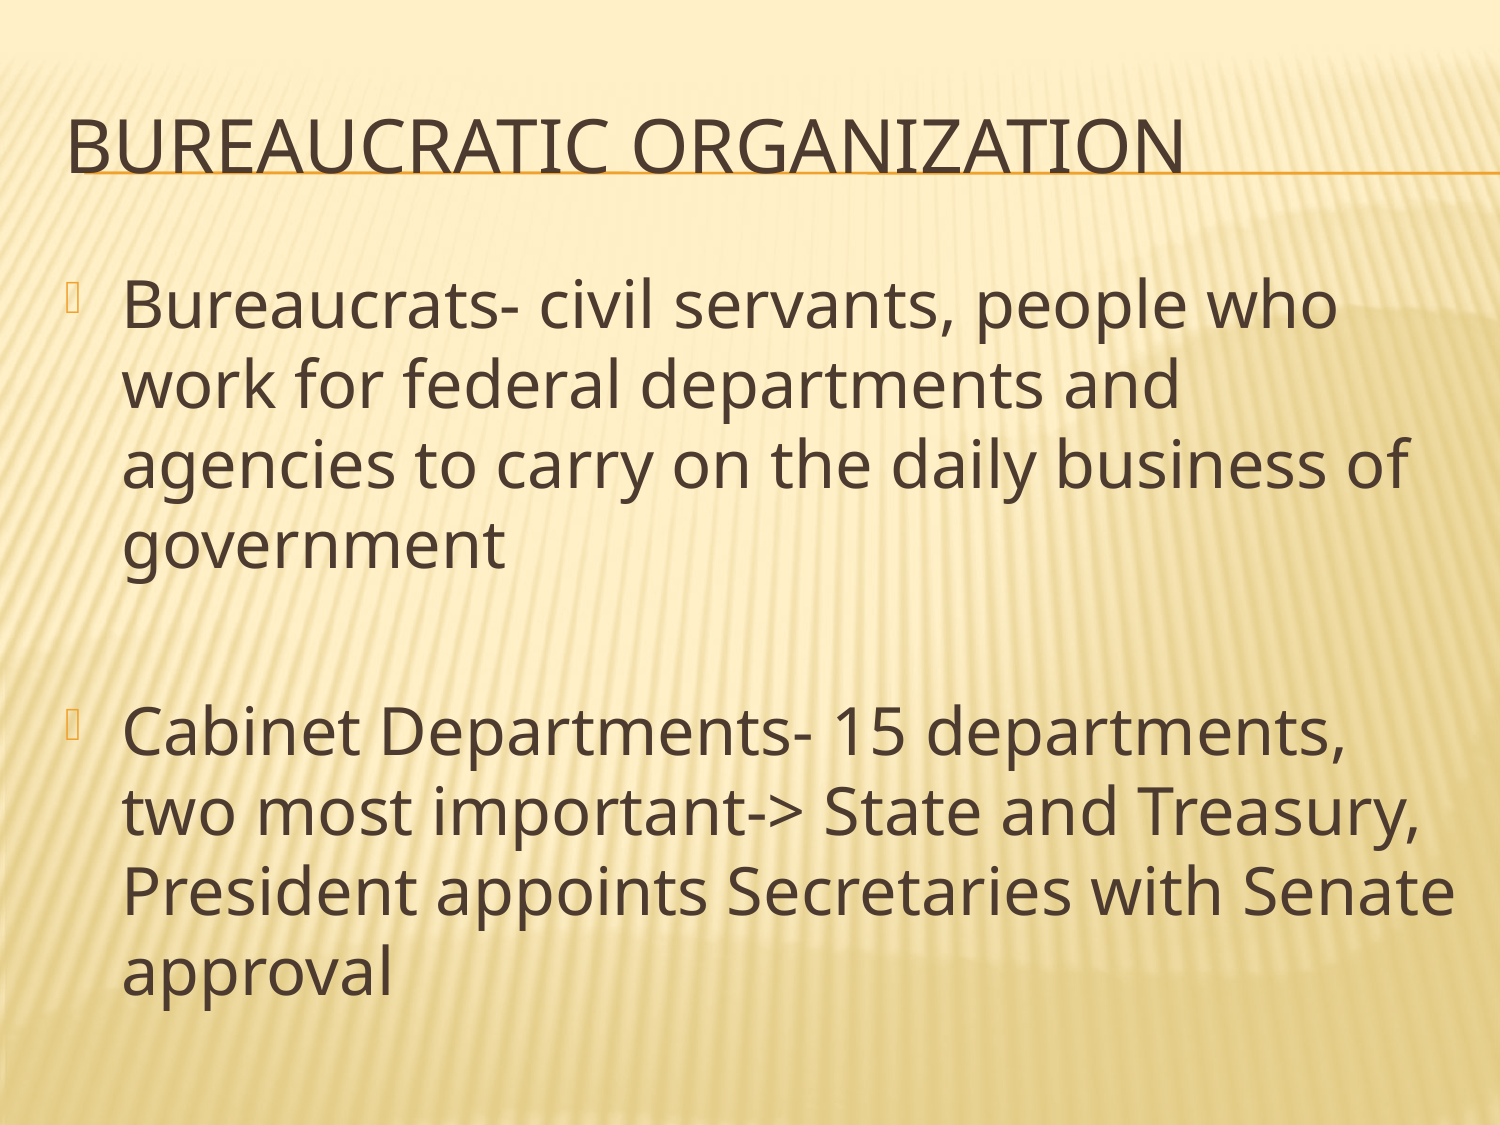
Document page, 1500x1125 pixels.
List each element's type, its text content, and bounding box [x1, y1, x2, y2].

title Bureaucratic organization [50, 75, 1475, 213]
list Bureaucrats- civil servants, people who work for federal departments and agencies to carry on the daily business of government Cabinet Departments- 15 departments, two most important-> State and Treasury, President appoints Secretaries with Senate approval [50, 254, 1475, 998]
